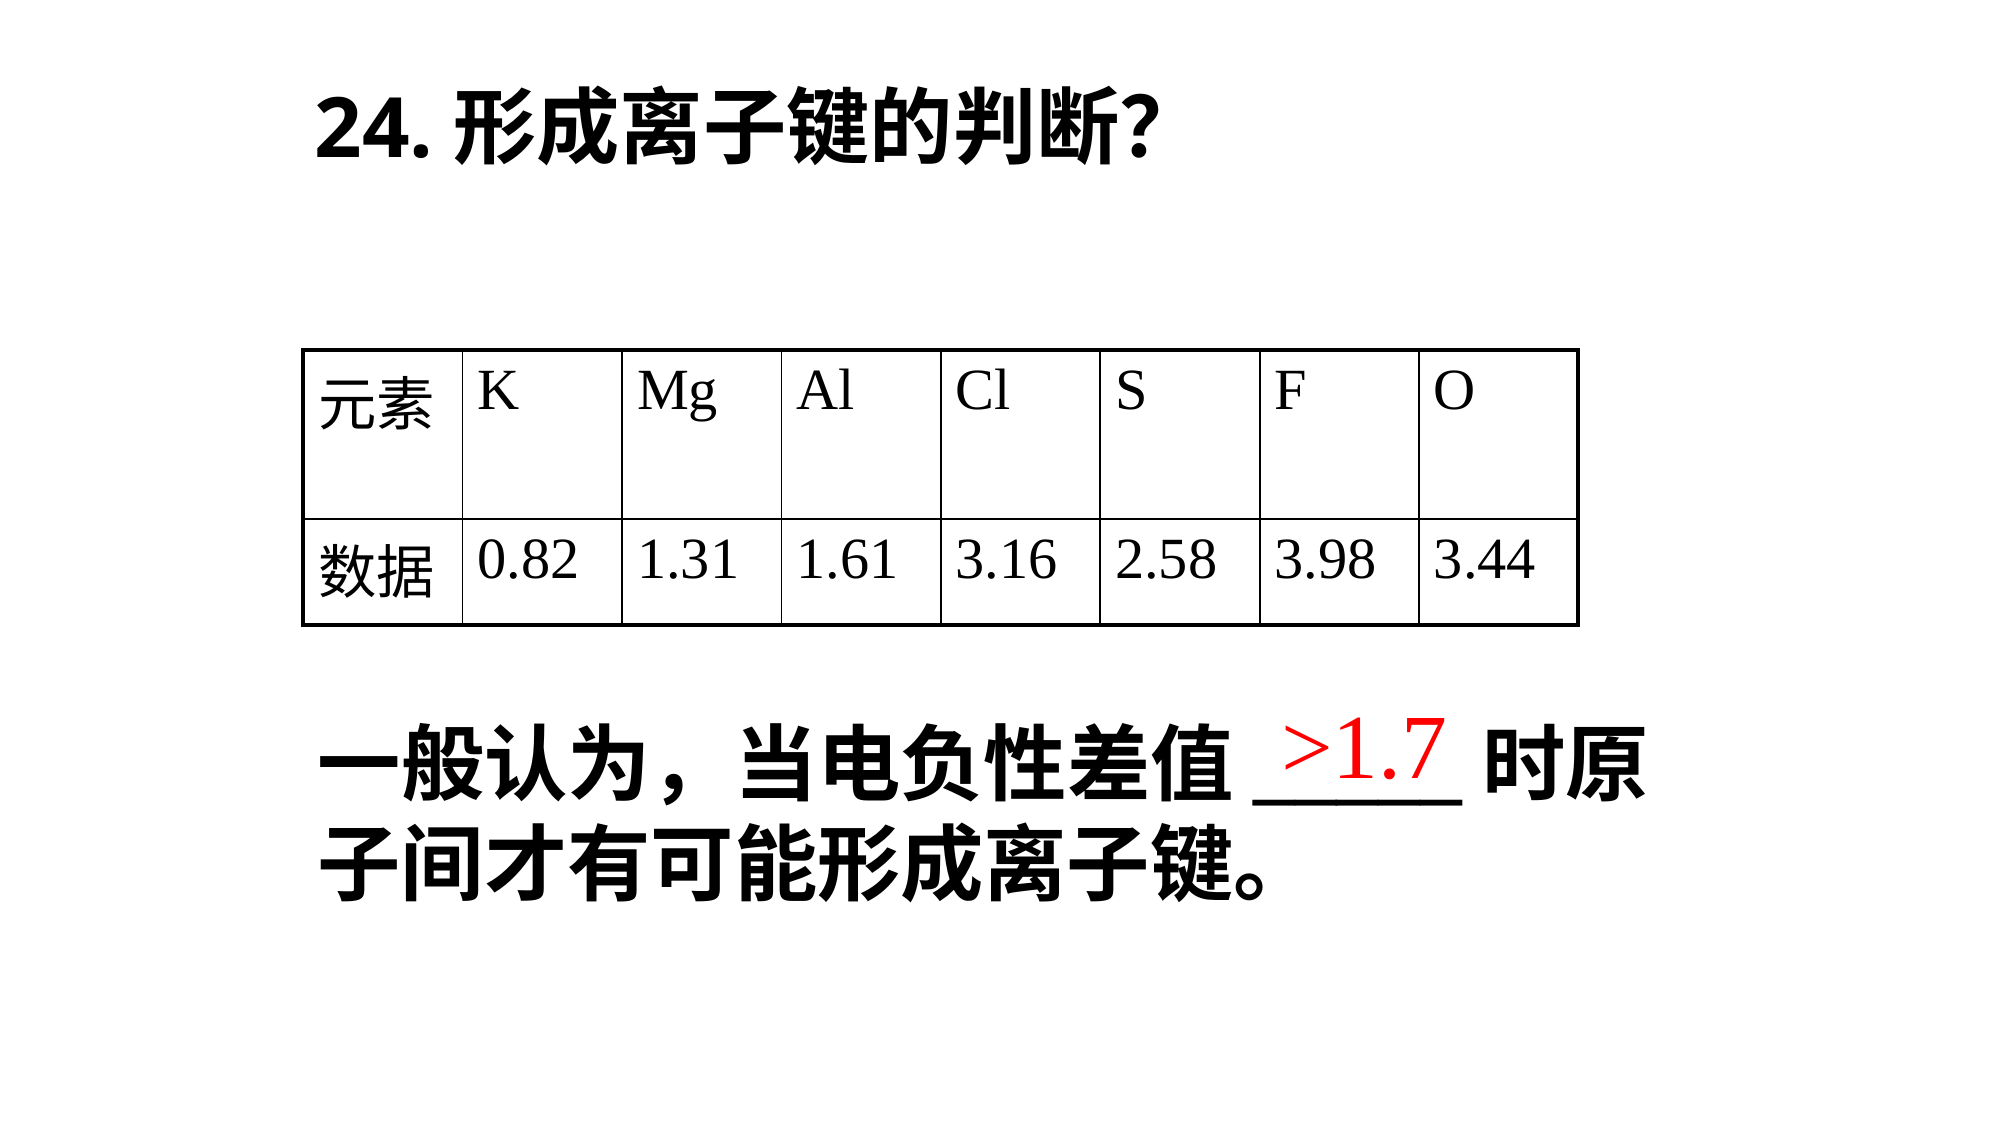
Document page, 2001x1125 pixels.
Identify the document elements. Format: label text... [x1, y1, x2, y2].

table_cell 3.44 [1420, 520, 1576, 623]
text_box 24.形成离子键的判断？ [300, 66, 1750, 182]
table_header 元素 [305, 352, 462, 518]
table_cell 3.16 [942, 520, 1099, 623]
table_header S [1101, 352, 1259, 518]
table_header F [1261, 352, 1418, 518]
table_header O [1420, 352, 1576, 518]
table_cell 数据 [305, 520, 462, 623]
table_cell 0.82 [463, 520, 621, 623]
table_header Cl [942, 352, 1099, 518]
table_cell 1.31 [623, 520, 781, 623]
table_cell 3.98 [1261, 520, 1418, 623]
text_box >1.7 [1266, 679, 1467, 805]
table_header K [463, 352, 621, 518]
table_cell 1.61 [782, 520, 940, 623]
text_box 一般认为，当电负性差值_____时原子间才有可能形成离子键。 [303, 704, 1691, 919]
table_header Al [782, 352, 940, 518]
table_header Mg [623, 352, 781, 518]
table_cell 2.58 [1101, 520, 1259, 623]
